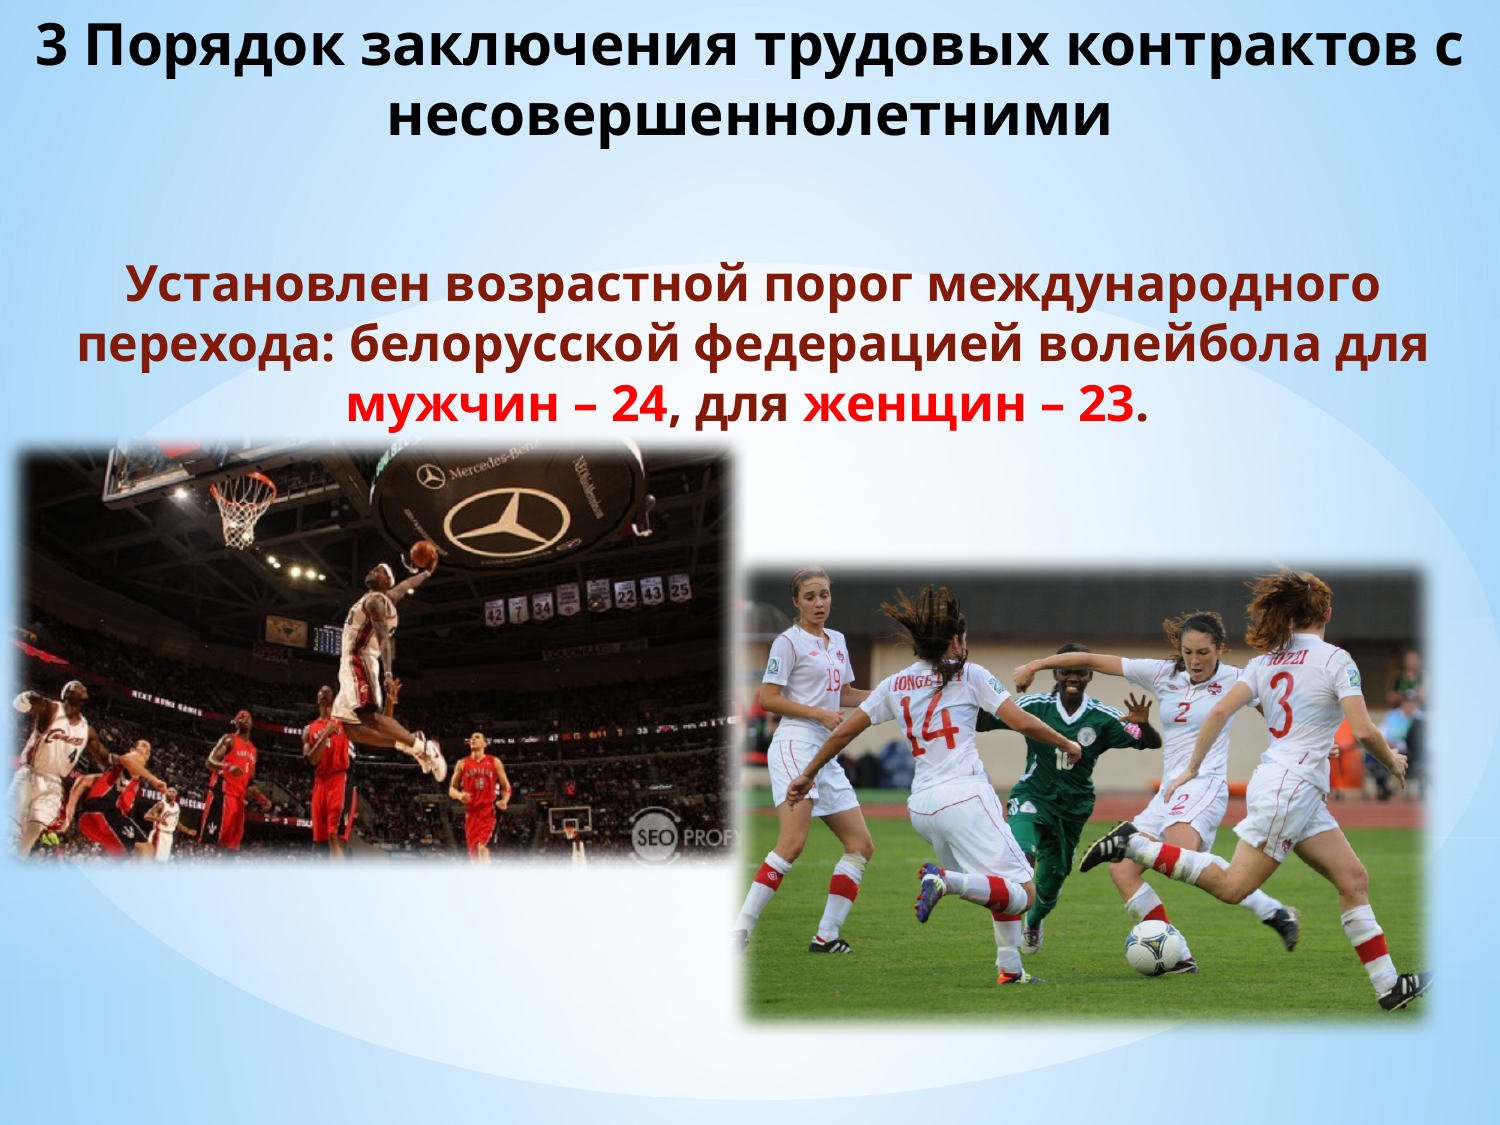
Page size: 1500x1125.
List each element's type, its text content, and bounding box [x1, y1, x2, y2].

list Установлен возрастной порог международного перехода: белорусской федерацией волейбола для мужчин – 24, для женщин – 23. [0, 243, 1500, 1125]
picture [0, 432, 1443, 1040]
title 3 Порядок заключения трудовых контрактов с несовершеннолетними [0, 0, 1500, 188]
